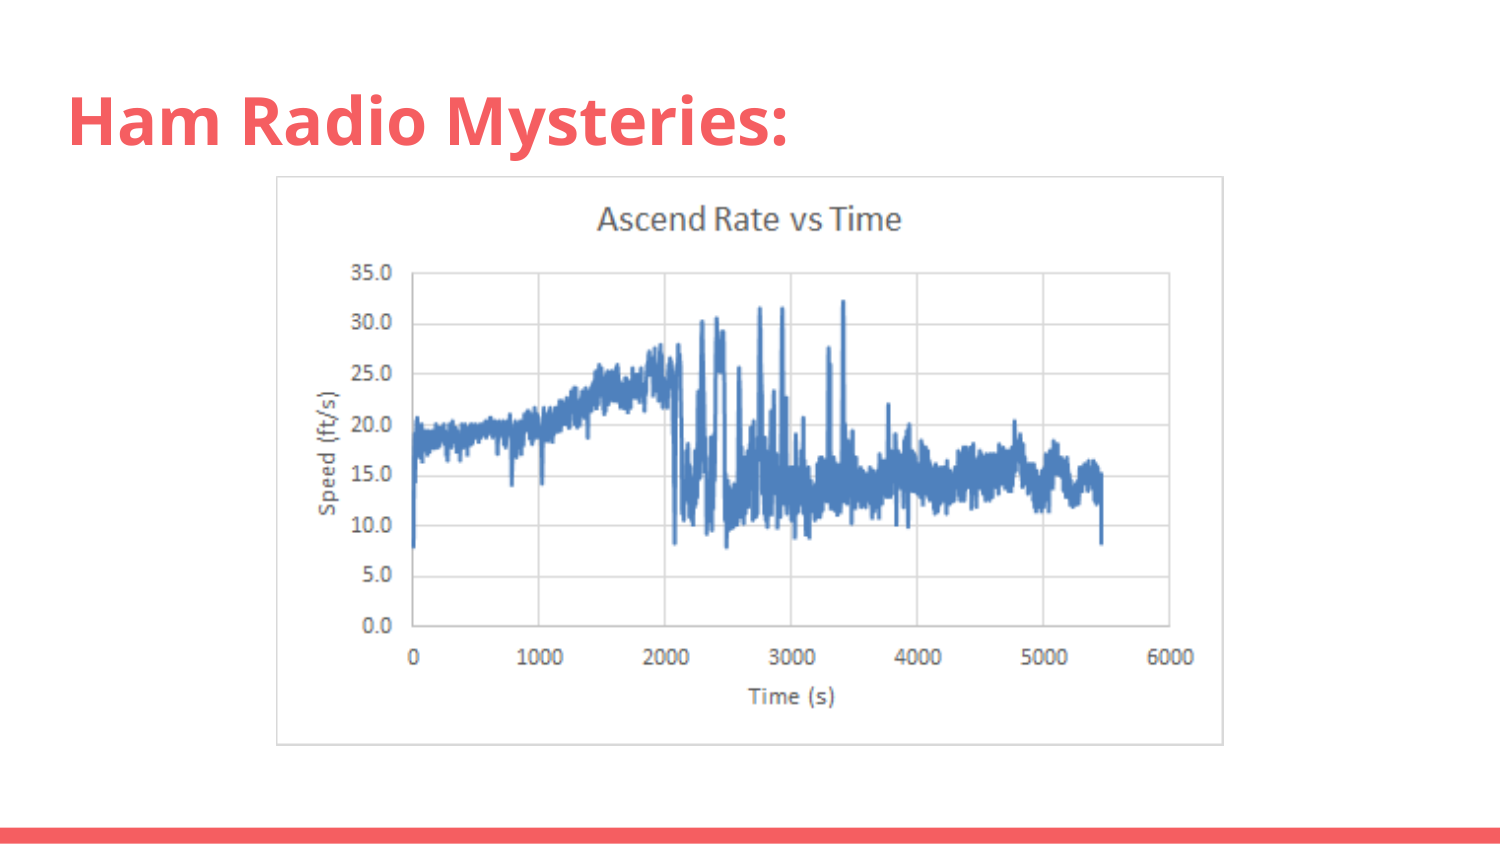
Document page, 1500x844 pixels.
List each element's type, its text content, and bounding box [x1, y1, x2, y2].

title Ham Radio Mysteries: [51, 64, 1449, 167]
picture [276, 175, 1224, 746]
